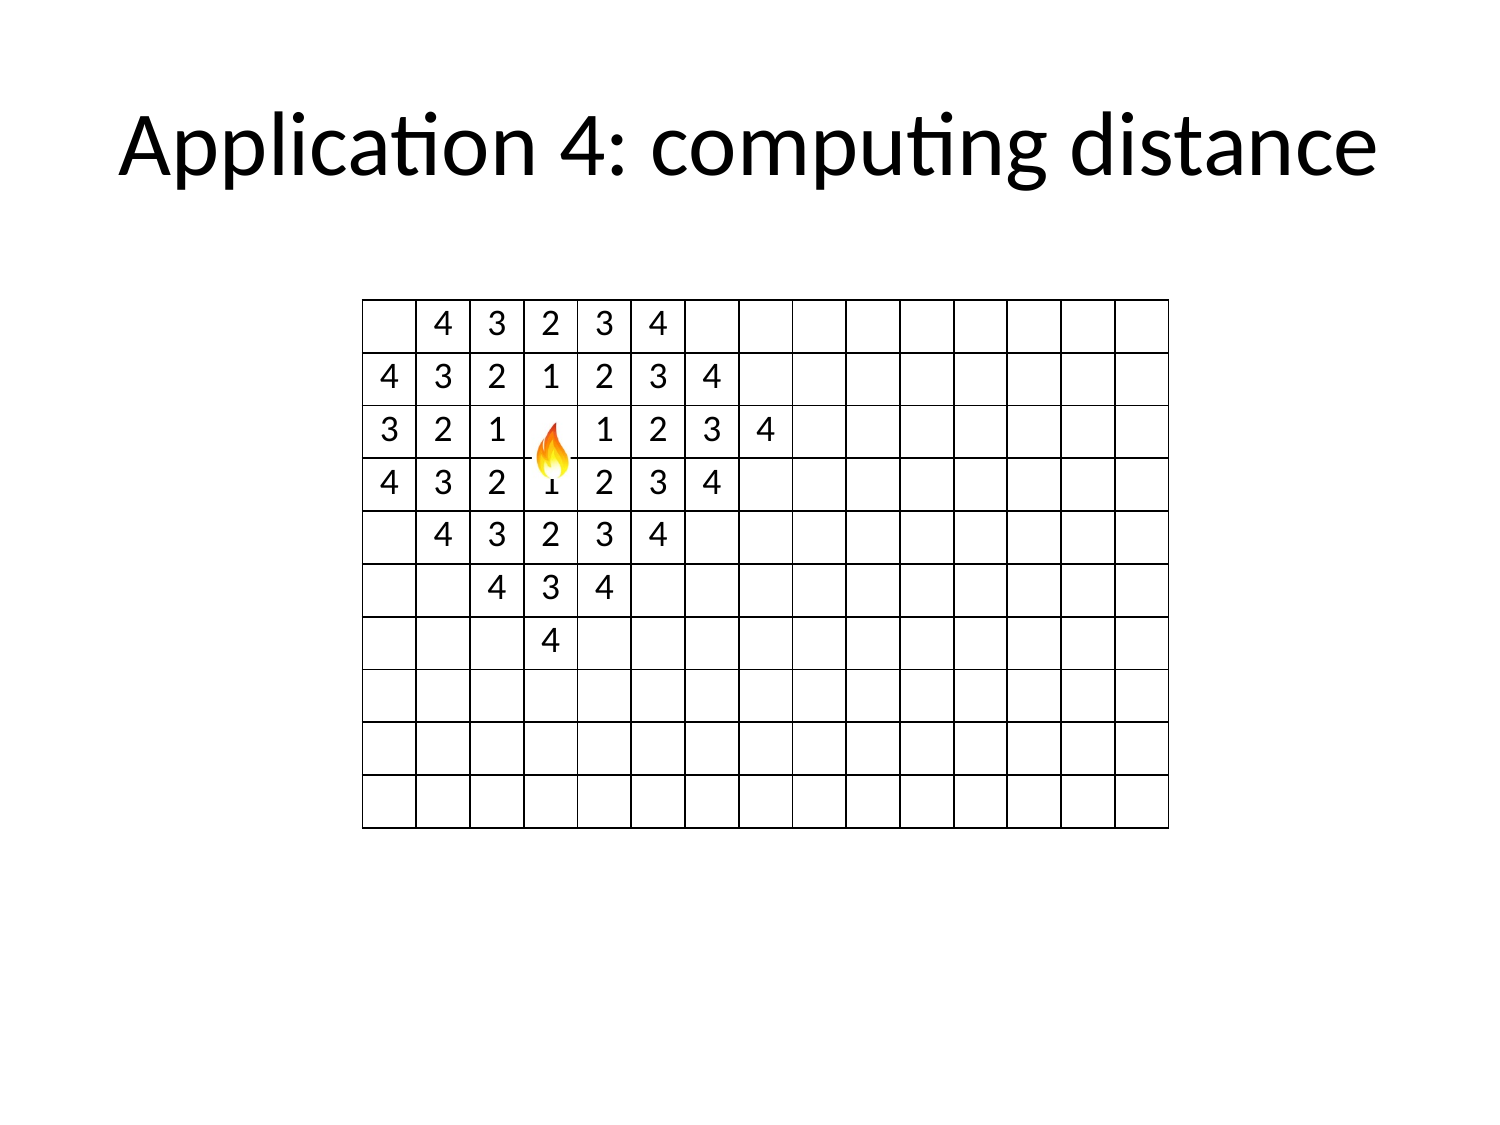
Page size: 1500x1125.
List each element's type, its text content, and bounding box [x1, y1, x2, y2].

table_cell 3 [686, 406, 738, 457]
table_cell [847, 406, 899, 457]
table_cell 4 [686, 459, 738, 510]
table_cell [632, 565, 684, 616]
table_cell 3 [632, 354, 684, 405]
table_cell [363, 723, 415, 774]
table_cell [847, 776, 899, 827]
table_cell [686, 512, 738, 563]
table_cell [471, 776, 523, 827]
table_cell [578, 723, 630, 774]
table_cell [686, 670, 738, 721]
table_cell [847, 354, 899, 405]
table_cell [1116, 406, 1168, 457]
table_cell [1062, 565, 1114, 616]
table_header 3 [578, 301, 630, 352]
table_cell [363, 776, 415, 827]
table_cell 2 [417, 406, 469, 457]
table_cell [901, 406, 953, 457]
table_cell [1008, 723, 1060, 774]
table_cell [363, 618, 415, 669]
table_cell [955, 565, 1006, 616]
table_cell [1008, 776, 1060, 827]
table_cell [793, 512, 845, 563]
table_cell [793, 670, 845, 721]
table_cell [1008, 512, 1060, 563]
table_cell [793, 459, 845, 510]
table_cell 3 [417, 459, 469, 510]
table_cell [955, 354, 1006, 405]
table_cell [793, 723, 845, 774]
table_cell [847, 618, 899, 669]
table_cell 3 [578, 512, 630, 563]
title Application 4: computing distance [75, 45, 1425, 233]
table_header [686, 301, 738, 352]
table_cell 3 [417, 354, 469, 405]
table_cell [901, 354, 953, 405]
table_cell [417, 723, 469, 774]
table_cell 4 [417, 512, 469, 563]
table_cell [1008, 618, 1060, 669]
table_cell [525, 723, 577, 774]
table_cell [1062, 459, 1114, 510]
table_cell [1116, 723, 1168, 774]
picture [531, 421, 571, 479]
table_cell [847, 565, 899, 616]
table_cell [1008, 354, 1060, 405]
table_cell [686, 723, 738, 774]
table_cell [740, 354, 792, 405]
table_cell [471, 723, 523, 774]
table_cell [740, 565, 792, 616]
table_cell [793, 406, 845, 457]
table_cell [1062, 406, 1114, 457]
table_cell [1116, 354, 1168, 405]
table_cell [955, 512, 1006, 563]
table_cell 3 [632, 459, 684, 510]
table_cell [1062, 723, 1114, 774]
table_cell 4 [363, 459, 415, 510]
table_cell 2 [578, 354, 630, 405]
table_cell 4 [471, 565, 523, 616]
table_cell 4 [363, 354, 415, 405]
table_cell [1008, 459, 1060, 510]
table_cell 4 [740, 406, 792, 457]
table_header [1116, 301, 1168, 352]
table_cell [363, 670, 415, 721]
table_cell 3 [363, 406, 415, 457]
table_cell [417, 565, 469, 616]
table_header 4 [632, 301, 684, 352]
table_cell [740, 723, 792, 774]
table_cell 1 [525, 459, 577, 510]
table_cell [847, 723, 899, 774]
table_cell [1116, 670, 1168, 721]
table_cell 2 [525, 512, 577, 563]
table_cell 4 [632, 512, 684, 563]
table_cell [793, 565, 845, 616]
table_cell [417, 776, 469, 827]
table_cell 1 [471, 406, 523, 457]
table_cell [1116, 618, 1168, 669]
table_cell [901, 670, 953, 721]
table_cell [525, 776, 577, 827]
table_cell [632, 670, 684, 721]
table_cell [1116, 565, 1168, 616]
table_cell [1008, 406, 1060, 457]
table_cell [740, 776, 792, 827]
table_header 2 [525, 301, 577, 352]
table_header [901, 301, 953, 352]
table_header [847, 301, 899, 352]
table_cell [847, 459, 899, 510]
table_cell 3 [471, 512, 523, 563]
table_cell [1062, 354, 1114, 405]
table_cell [740, 459, 792, 510]
table_cell [955, 723, 1006, 774]
table_cell [471, 670, 523, 721]
table_cell [417, 670, 469, 721]
table_cell 2 [471, 354, 523, 405]
table_cell [901, 723, 953, 774]
table_cell [1008, 565, 1060, 616]
table_cell 2 [632, 406, 684, 457]
table_header [363, 301, 415, 352]
table_cell [1116, 512, 1168, 563]
table_cell [901, 776, 953, 827]
table_cell [525, 670, 577, 721]
table_cell [901, 512, 953, 563]
table_cell [578, 776, 630, 827]
table_cell 1 [525, 354, 577, 405]
table_cell [955, 776, 1006, 827]
table_cell [740, 512, 792, 563]
table_cell [1062, 618, 1114, 669]
table_cell [793, 618, 845, 669]
table_header [1008, 301, 1060, 352]
table_cell [955, 618, 1006, 669]
table_cell [901, 565, 953, 616]
table_cell [1008, 670, 1060, 721]
table_cell [632, 618, 684, 669]
table_header [1062, 301, 1114, 352]
table_cell 1 [578, 406, 630, 457]
table_header [740, 301, 792, 352]
table_header [955, 301, 1006, 352]
table_cell [901, 618, 953, 669]
table_cell [955, 459, 1006, 510]
table_cell [955, 406, 1006, 457]
table_cell [578, 618, 630, 669]
table_cell 4 [686, 354, 738, 405]
table_cell [471, 618, 523, 669]
table_cell [740, 670, 792, 721]
table_cell 2 [471, 459, 523, 510]
table_cell [417, 618, 469, 669]
table_cell 3 [525, 565, 577, 616]
table_header 4 [417, 301, 469, 352]
table_cell [525, 406, 577, 457]
table_cell [363, 512, 415, 563]
table_cell [363, 565, 415, 616]
table_cell [1116, 776, 1168, 827]
table_cell [686, 618, 738, 669]
table_cell [793, 776, 845, 827]
table_header [793, 301, 845, 352]
table_cell 2 [578, 459, 630, 510]
table_cell [686, 565, 738, 616]
table_cell [847, 512, 899, 563]
table_cell [1062, 776, 1114, 827]
table_cell 4 [578, 565, 630, 616]
table_cell 4 [525, 618, 577, 669]
table_cell [578, 670, 630, 721]
table_header 3 [471, 301, 523, 352]
table_cell [847, 670, 899, 721]
table_cell [1062, 670, 1114, 721]
table_cell [901, 459, 953, 510]
table_cell [1062, 512, 1114, 563]
table_cell [632, 776, 684, 827]
table_cell [955, 670, 1006, 721]
table_cell [632, 723, 684, 774]
table_cell [793, 354, 845, 405]
table_cell [686, 776, 738, 827]
table_cell [740, 618, 792, 669]
table_cell [1116, 459, 1168, 510]
